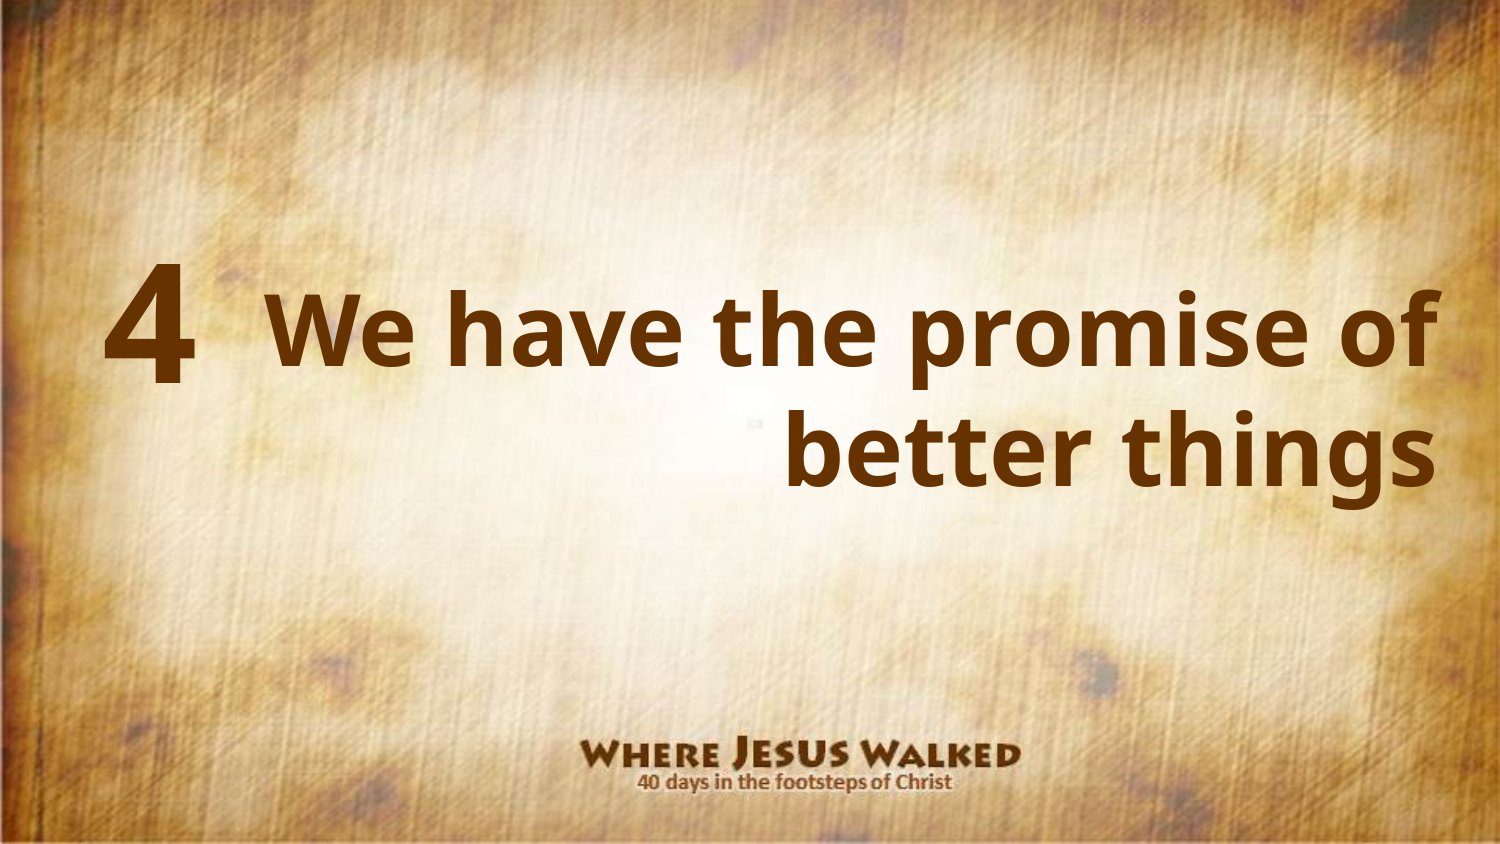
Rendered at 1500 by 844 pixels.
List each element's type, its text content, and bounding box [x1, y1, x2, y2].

text_box 4 [62, 209, 238, 425]
picture [0, 0, 1500, 844]
text_box We have the promise of better things [79, 259, 1455, 515]
